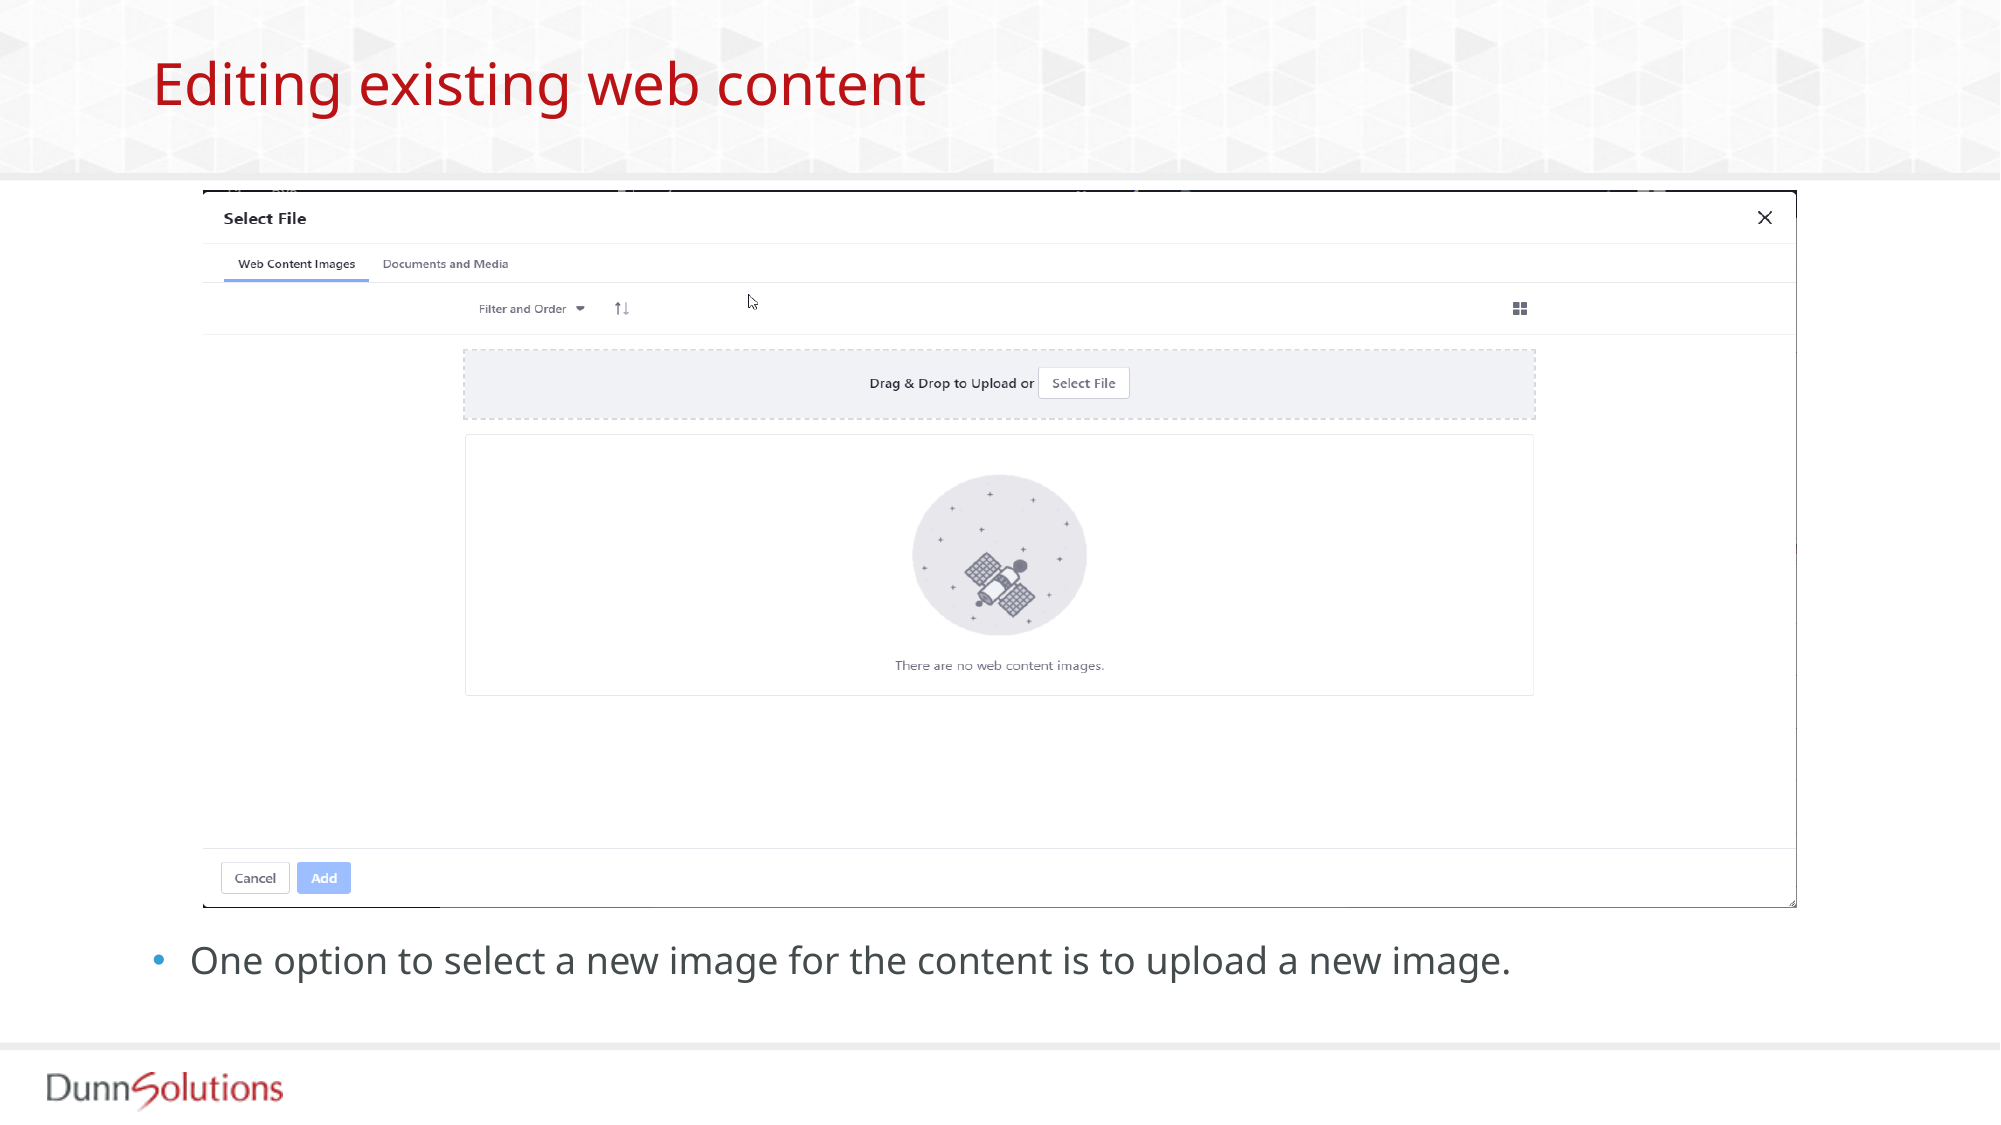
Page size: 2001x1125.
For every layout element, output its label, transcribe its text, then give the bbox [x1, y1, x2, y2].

title Editing existing web content [137, 30, 1863, 144]
picture [0, 0, 2000, 172]
picture [203, 190, 1797, 908]
list One option to select a new image for the content is to upload a new image. [137, 934, 1863, 1004]
picture [47, 1072, 283, 1112]
